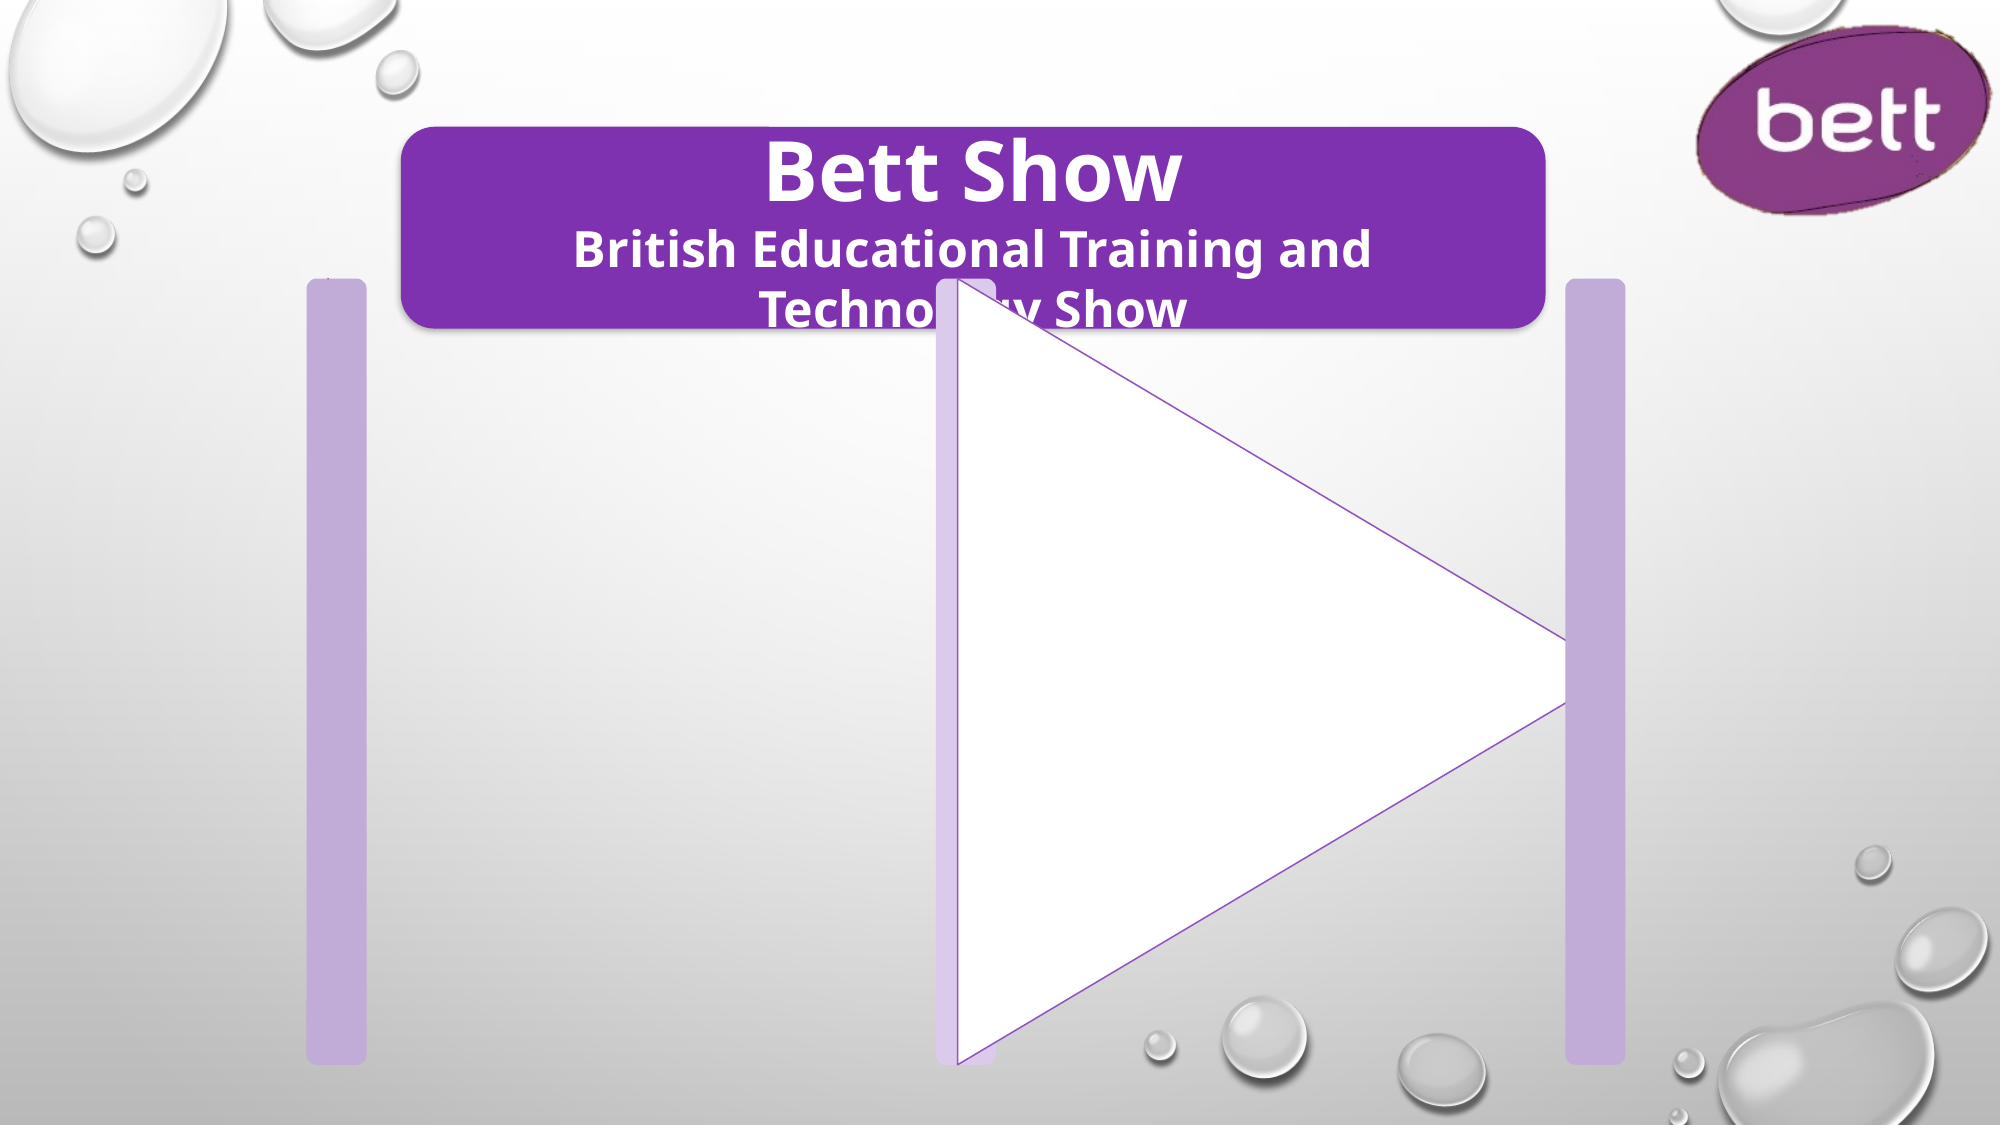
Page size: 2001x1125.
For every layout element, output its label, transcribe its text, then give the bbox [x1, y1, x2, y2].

picture [0, 0, 2000, 1125]
text_box Bett Show British Educational Training and Technology Show [399, 125, 1547, 278]
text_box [306, 278, 1641, 1065]
